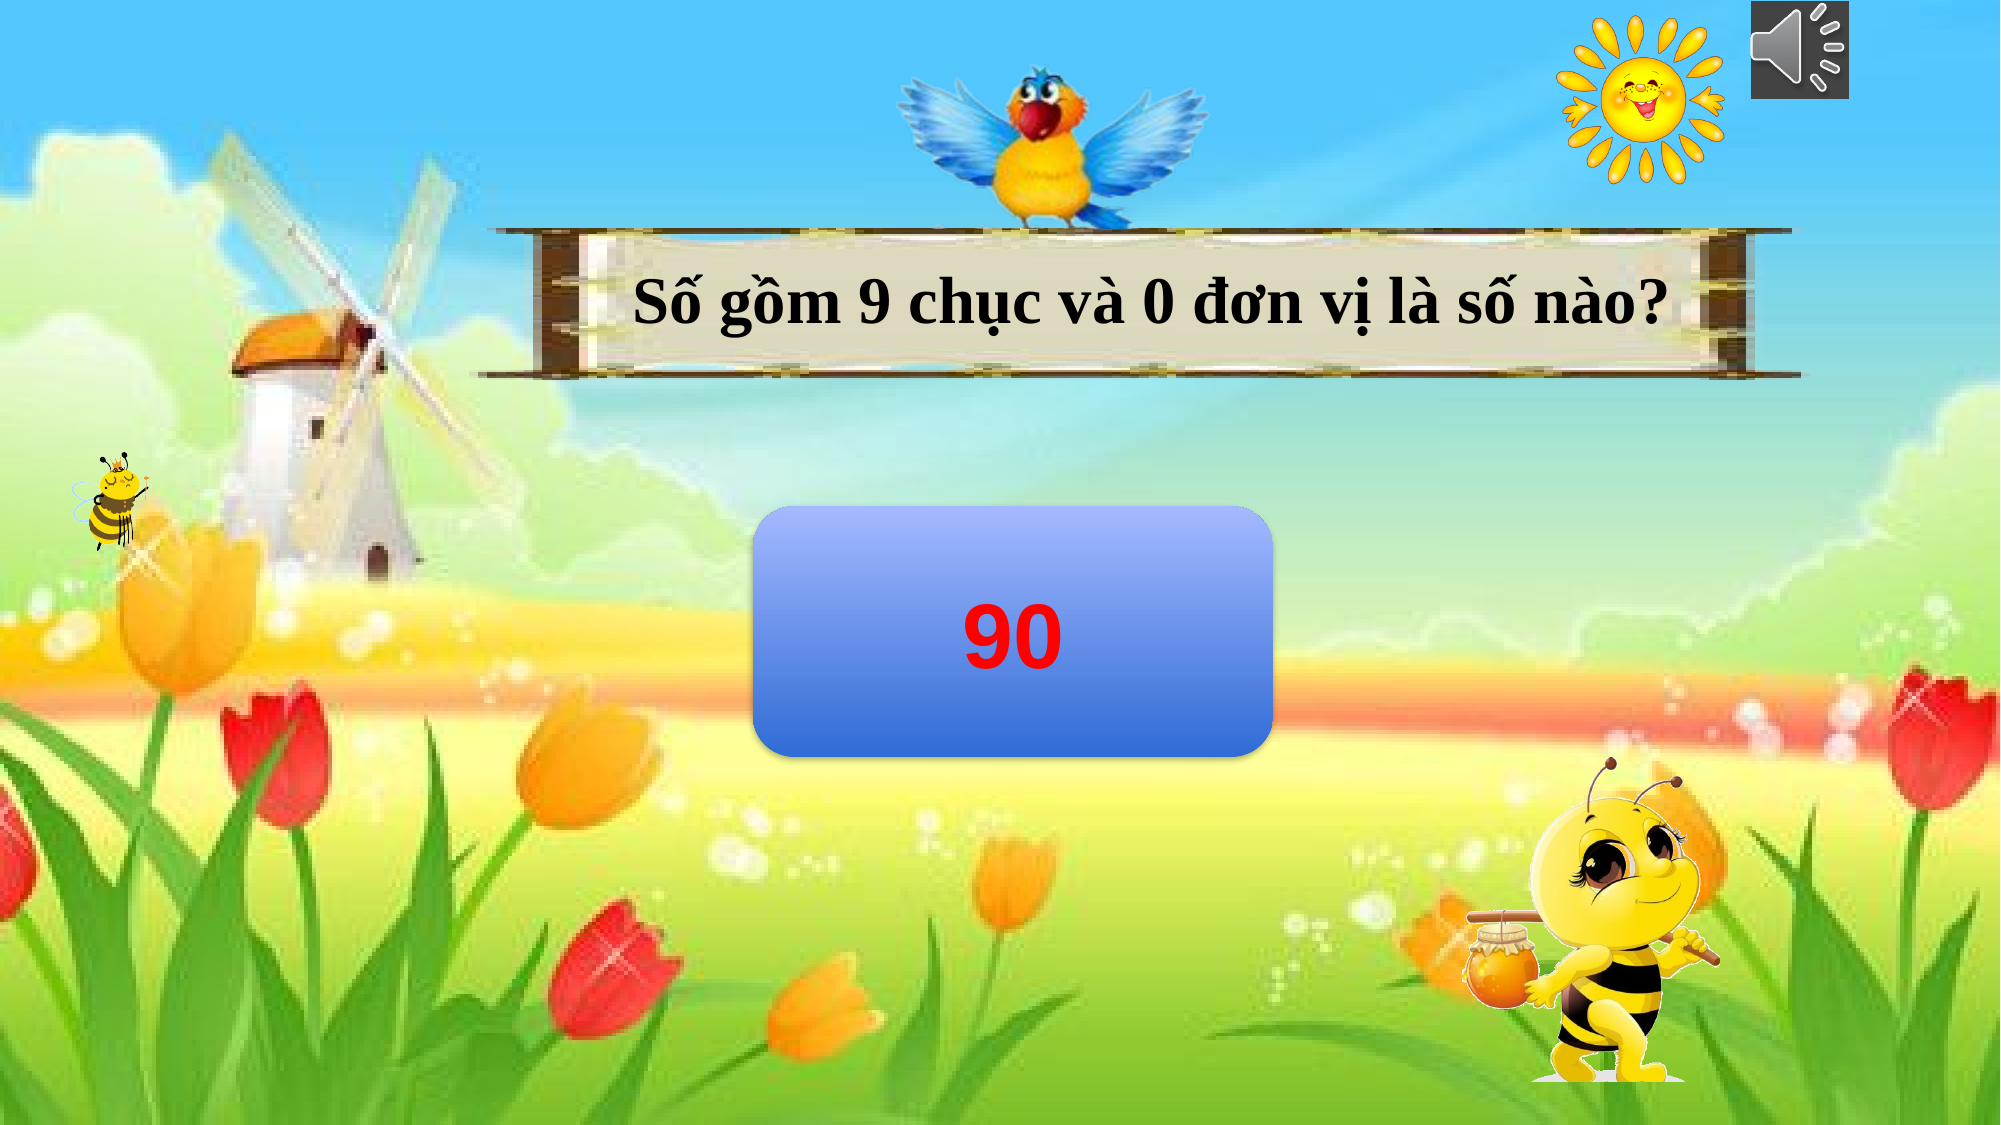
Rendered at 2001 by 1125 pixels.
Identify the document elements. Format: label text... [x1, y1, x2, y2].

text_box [406, 55, 1851, 390]
picture [0, 0, 2001, 1125]
text_box 90 [752, 506, 1274, 758]
